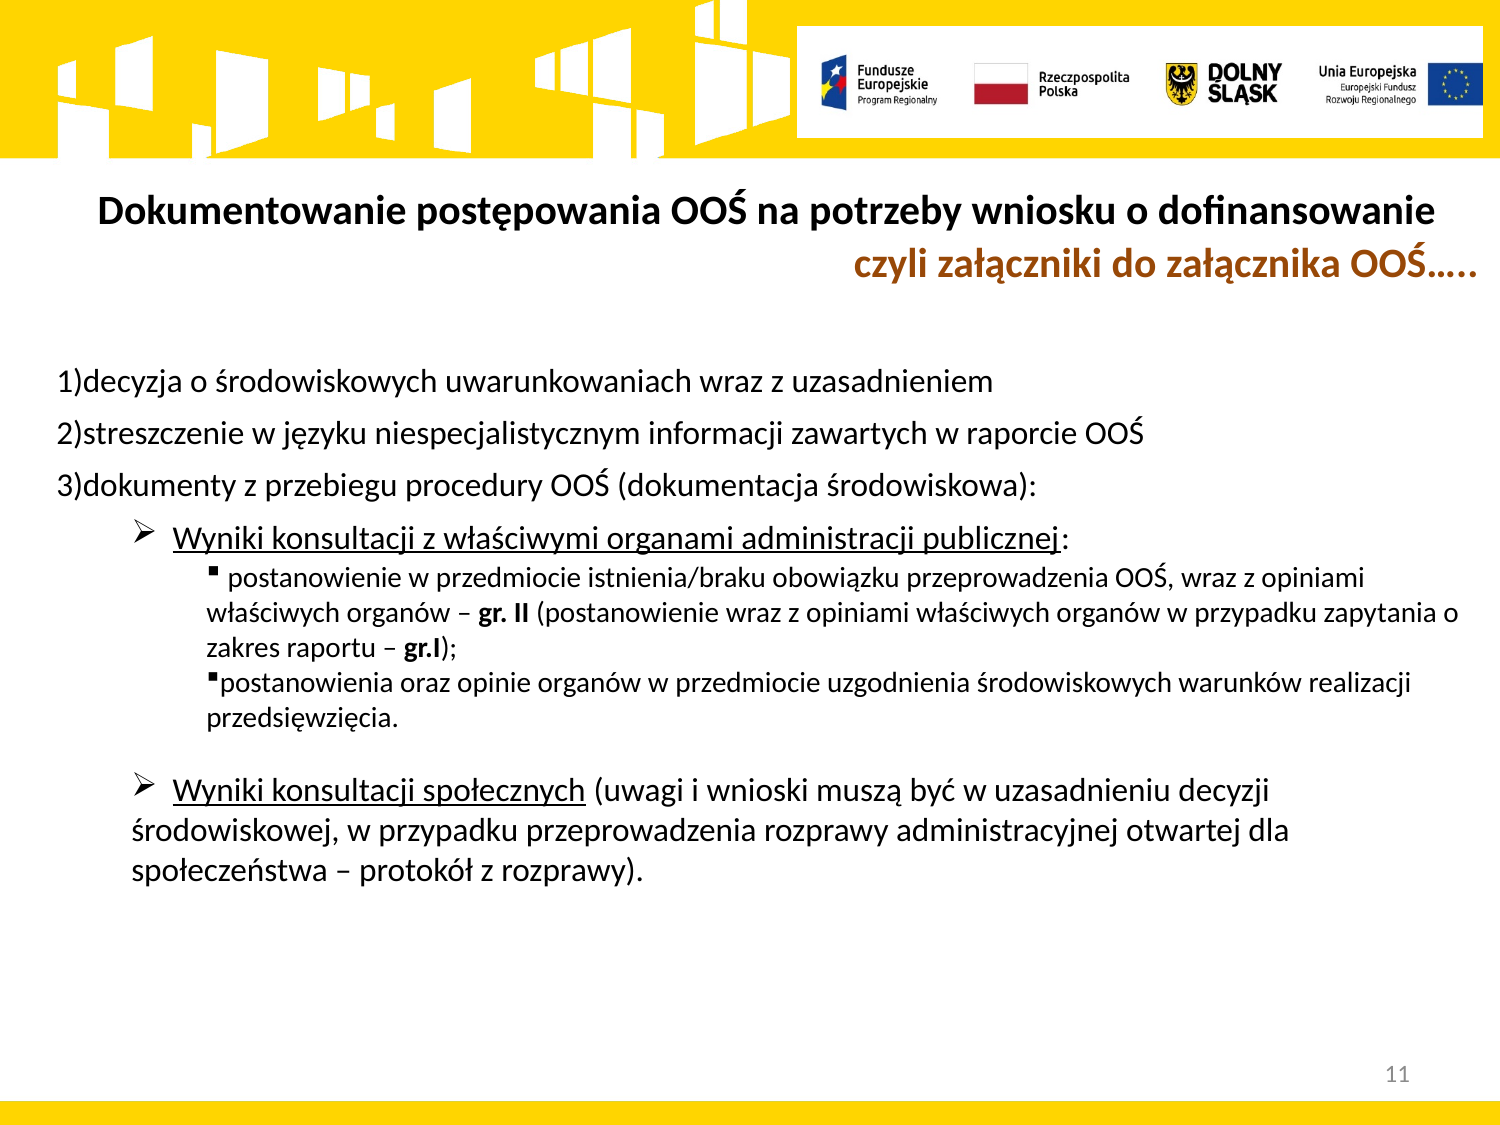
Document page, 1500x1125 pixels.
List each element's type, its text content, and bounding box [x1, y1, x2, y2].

text_box decyzja o środowiskowych uwarunkowaniach wraz z uzasadnieniem streszczenie w języku niespecjalistycznym informacji zawartych w raporcie OOŚ dokumenty z przebiegu procedury OOŚ (dokumentacja środowiskowa): Wyniki konsultacji z właściwymi organami administracji publicznej: postanowienie w przedmiocie istnienia/braku obowiązku przeprowadzenia OOŚ, wraz z opiniami właściwych organów – gr. II (postanowienie wraz z opiniami właściwych organów w przypadku zapytania o zakres raportu – gr.I); postanowienia oraz opinie organów w przedmiocie uzgodnienia środowiskowych warunków realizacji przedsięwzięcia. Wyniki konsultacji społecznych (uwagi i wnioski muszą być w uzasadnieniu decyzji środowiskowej, w przypadku przeprowadzenia rozprawy administracyjnej otwartej dla społeczeństwa – protokół z rozprawy). [41, 352, 1483, 1119]
text_box Dokumentowanie postępowania OOŚ na potrzeby wniosku o dofinansowanie czyli załączniki do załącznika OOŚ….. [0, 150, 1495, 352]
picture [0, 0, 1500, 1125]
